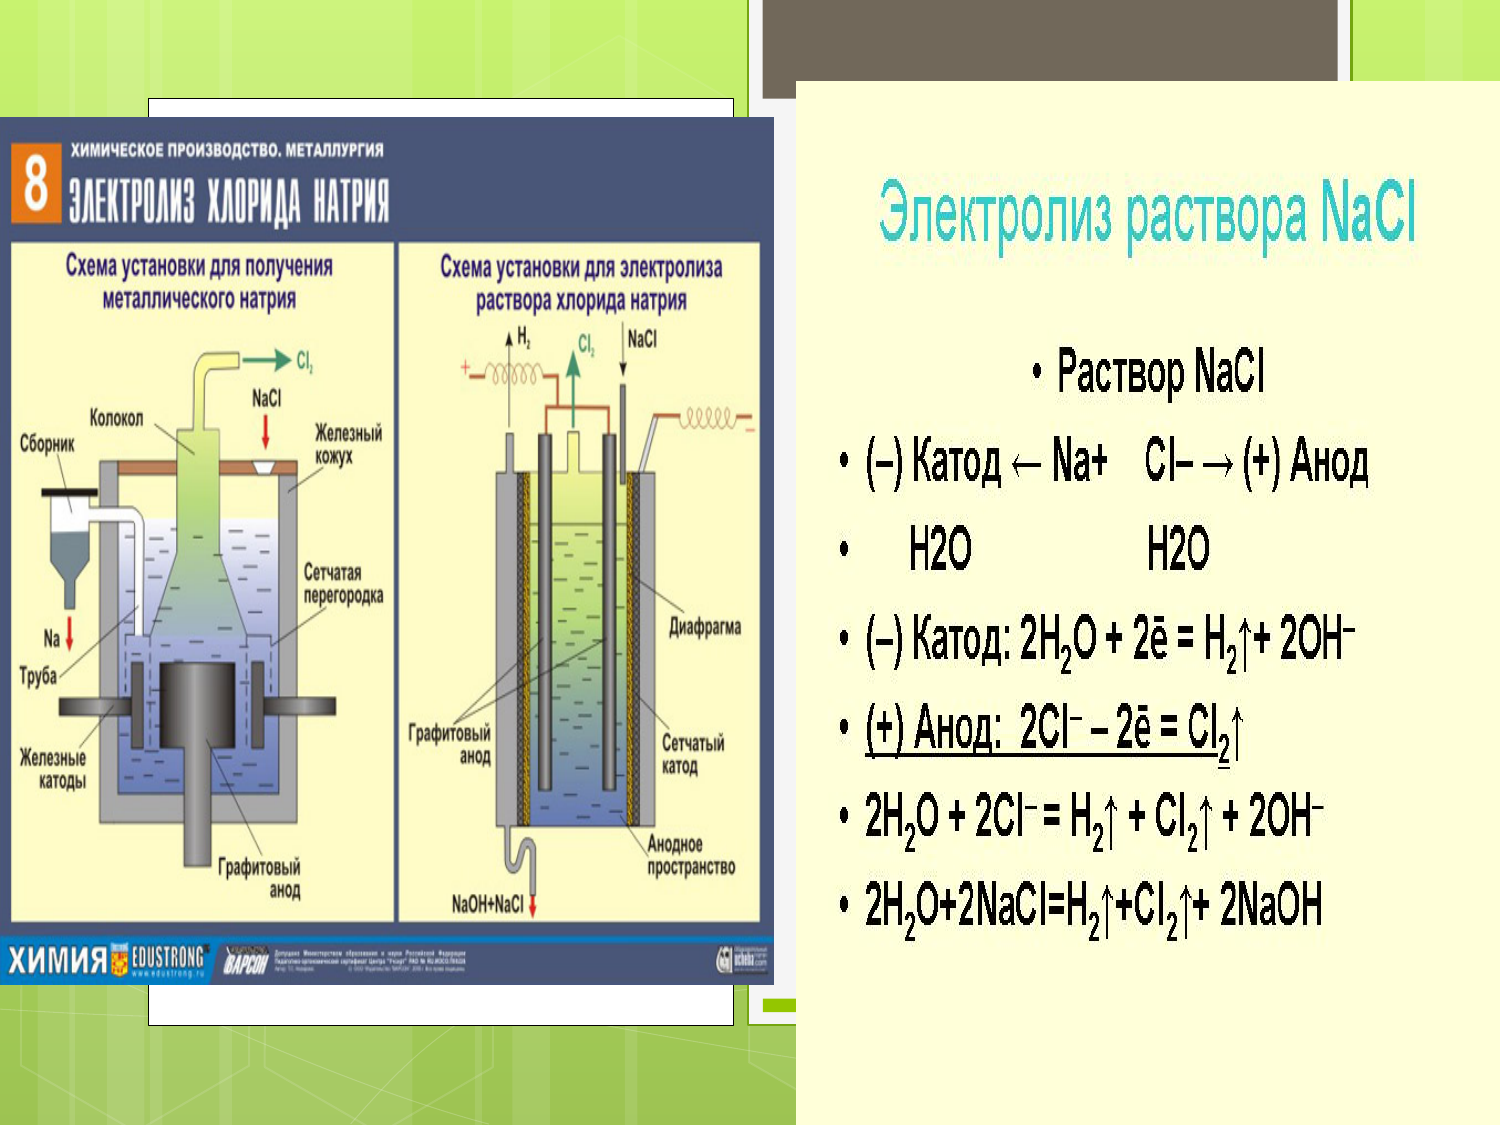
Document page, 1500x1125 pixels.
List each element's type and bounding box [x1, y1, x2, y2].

picture [796, 81, 1500, 1125]
list [0, 116, 774, 985]
